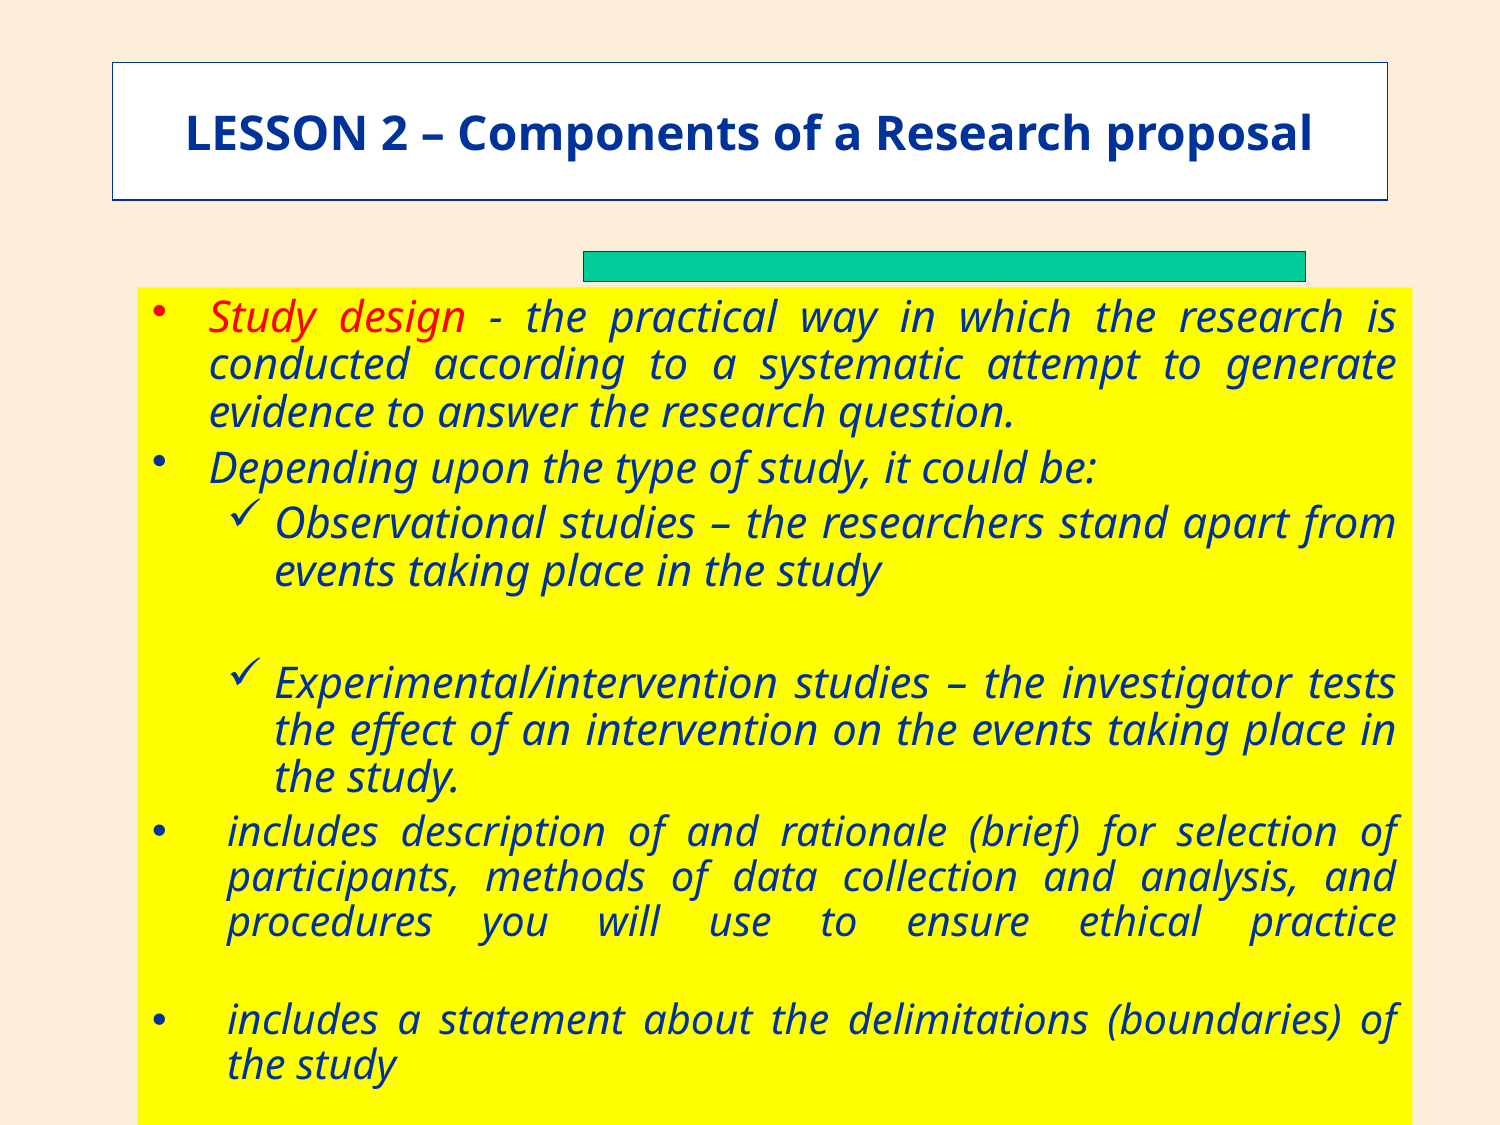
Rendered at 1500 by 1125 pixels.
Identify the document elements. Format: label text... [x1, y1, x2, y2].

text_box Study design - the practical way in which the research is conducted according to a systematic attempt to generate evidence to answer the research question. Depending upon the type of study, it could be: Observational studies – the researchers stand apart from events taking place in the study Experimental/intervention studies – the investigator tests the effect of an intervention on the events taking place in the study. includes description of and rationale (brief) for selection of participants, methods of data collection and analysis, and procedures you will use to ensure ethical practice includes a statement about the delimitations (boundaries) of the study [137, 287, 1413, 1125]
text_box LESSON 2 – Components of a Research proposal [112, 62, 1388, 200]
